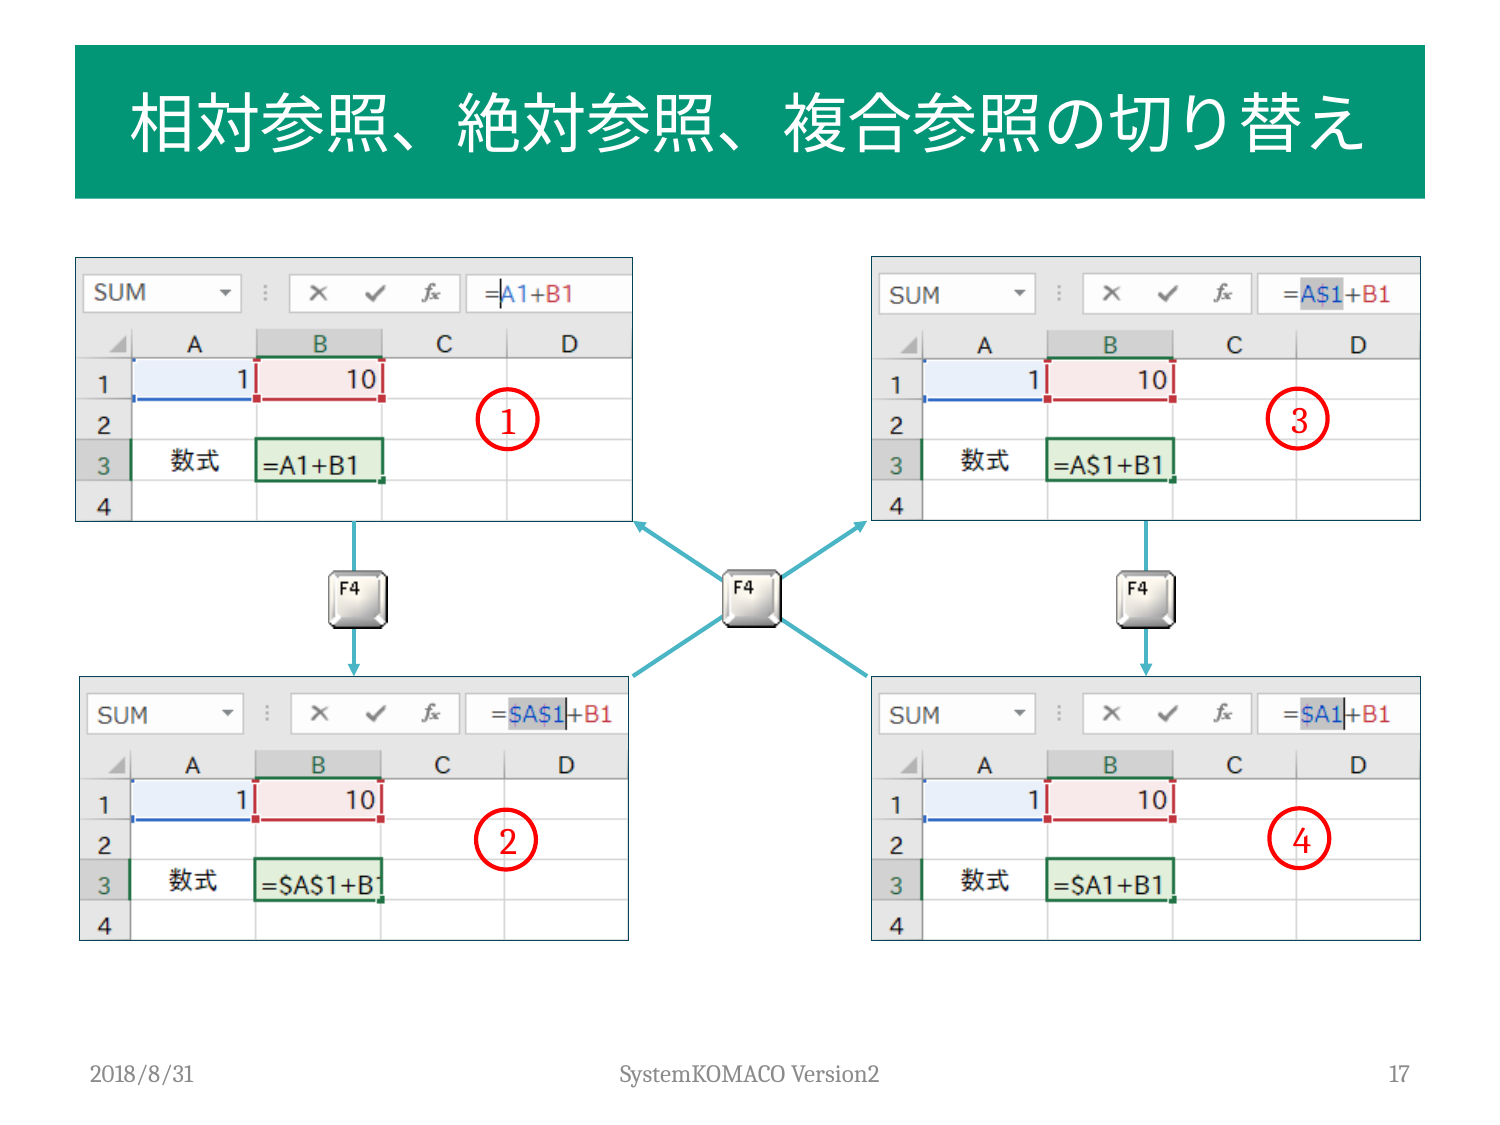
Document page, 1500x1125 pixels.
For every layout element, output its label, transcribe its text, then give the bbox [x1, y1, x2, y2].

picture [873, 258, 1419, 519]
picture [1115, 568, 1177, 629]
picture [328, 568, 389, 629]
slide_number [75, 1042, 425, 1103]
slide_number 17 [1074, 1042, 1425, 1103]
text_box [632, 520, 868, 677]
title 相対参照、絶対参照、複合参照の切り替え [75, 45, 1425, 199]
picture [873, 678, 1419, 939]
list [74, 256, 634, 522]
footer SystemKOMACO Version2 [512, 1042, 988, 1103]
picture [81, 678, 627, 939]
picture [722, 568, 783, 629]
